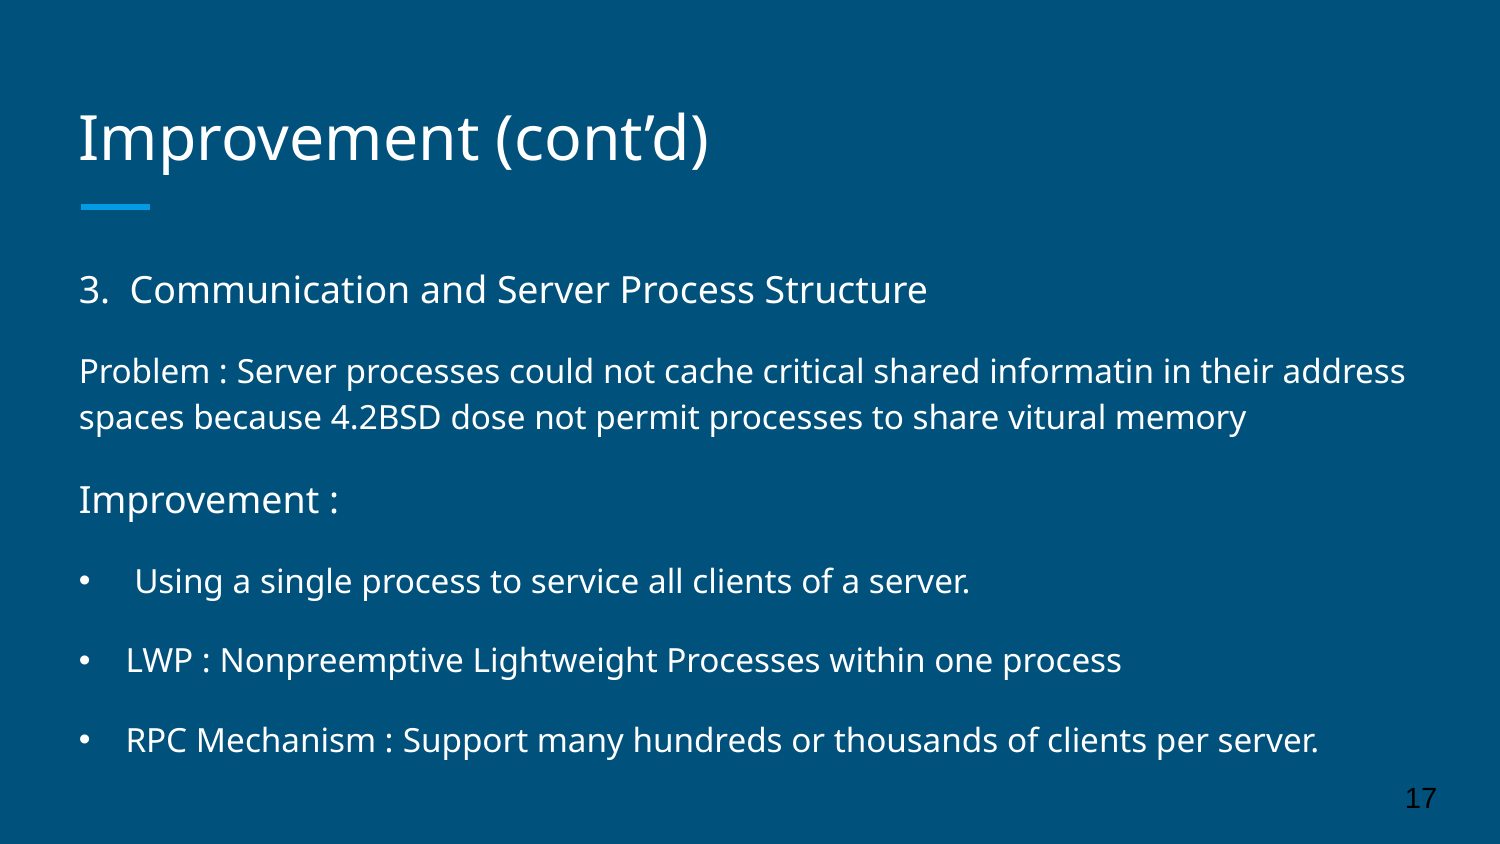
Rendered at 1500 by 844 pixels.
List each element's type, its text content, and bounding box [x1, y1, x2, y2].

list 3. Communication and Server Process Structure Problem : Server processes could not cache critical shared informatin in their address spaces because 4.2BSD dose not permit processes to share vitural memory Improvement : Using a single process to service all clients of a server. LWP : Nonpreemptive Lightweight Processes within one process RPC Mechanism : Support many hundreds or thousands of clients per server. [63, 244, 1437, 750]
slide_number 17 [1389, 764, 1480, 830]
picture [445, 750, 456, 759]
title Improvement (cont’d) [63, 75, 1437, 188]
picture [608, 750, 617, 759]
